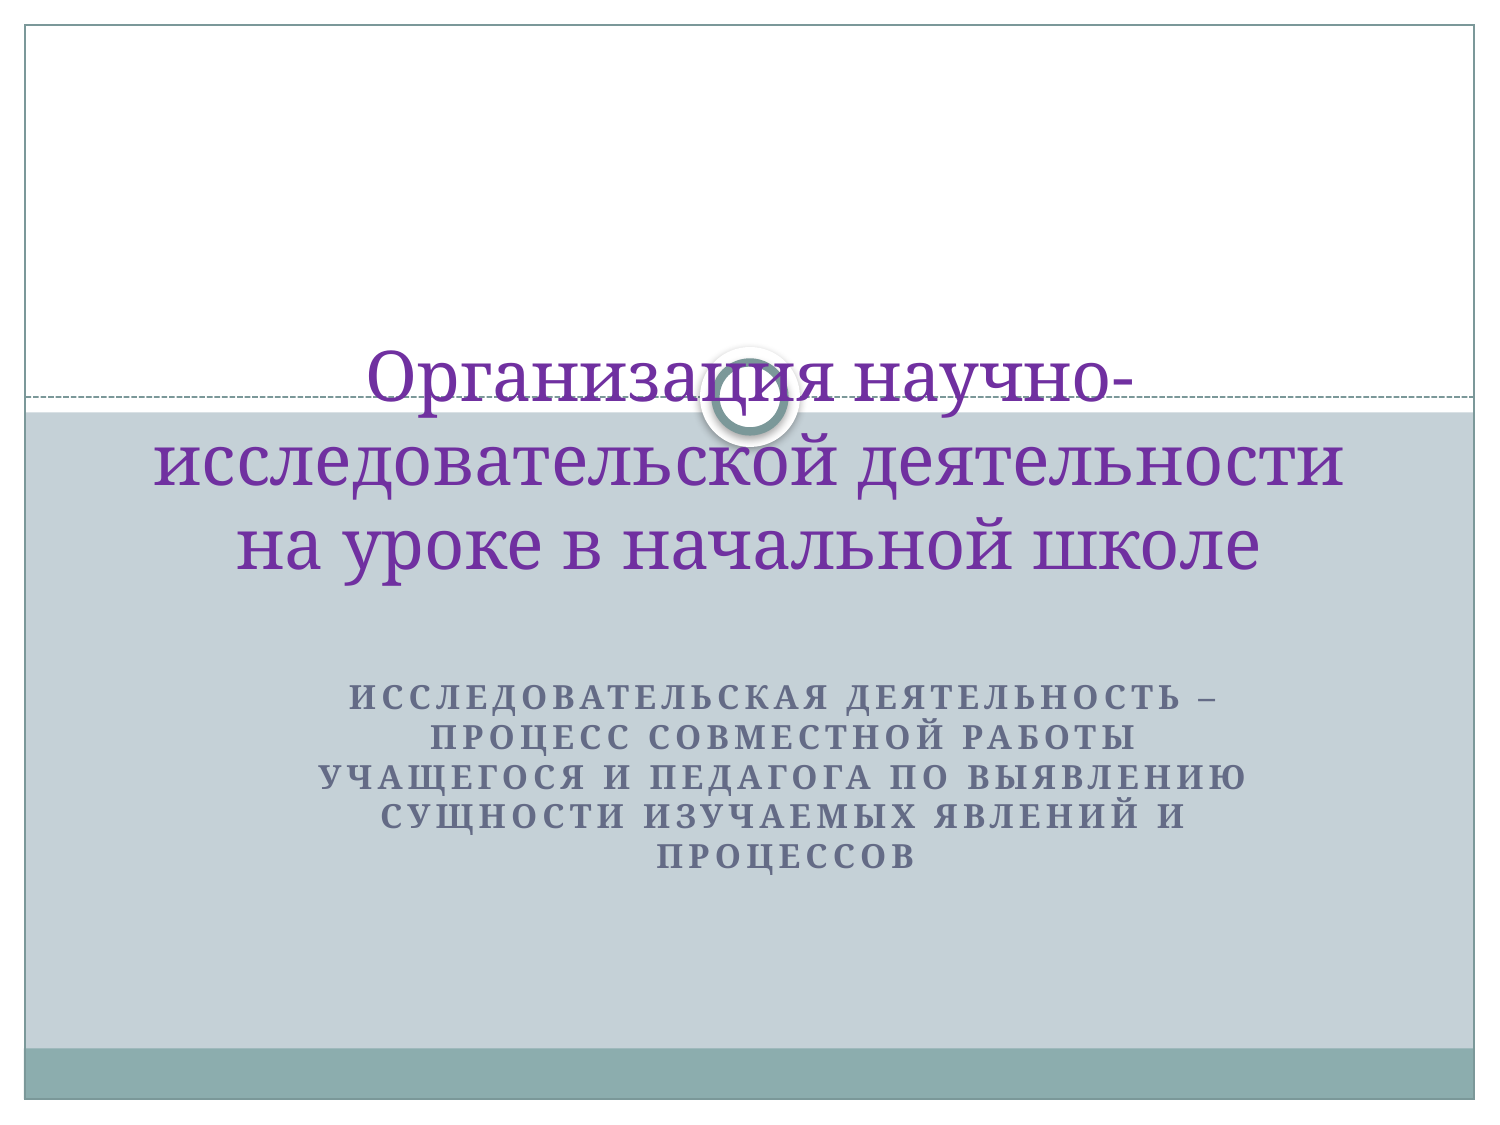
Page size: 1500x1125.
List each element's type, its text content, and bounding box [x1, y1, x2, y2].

subtitle Исследовательская деятельность – процесс совместной работы учащегося и педагога по выявлению сущности изучаемых явлений и процессов [277, 668, 1294, 929]
title Организация научно-исследовательской деятельности на уроке в начальной школе [112, 267, 1388, 591]
